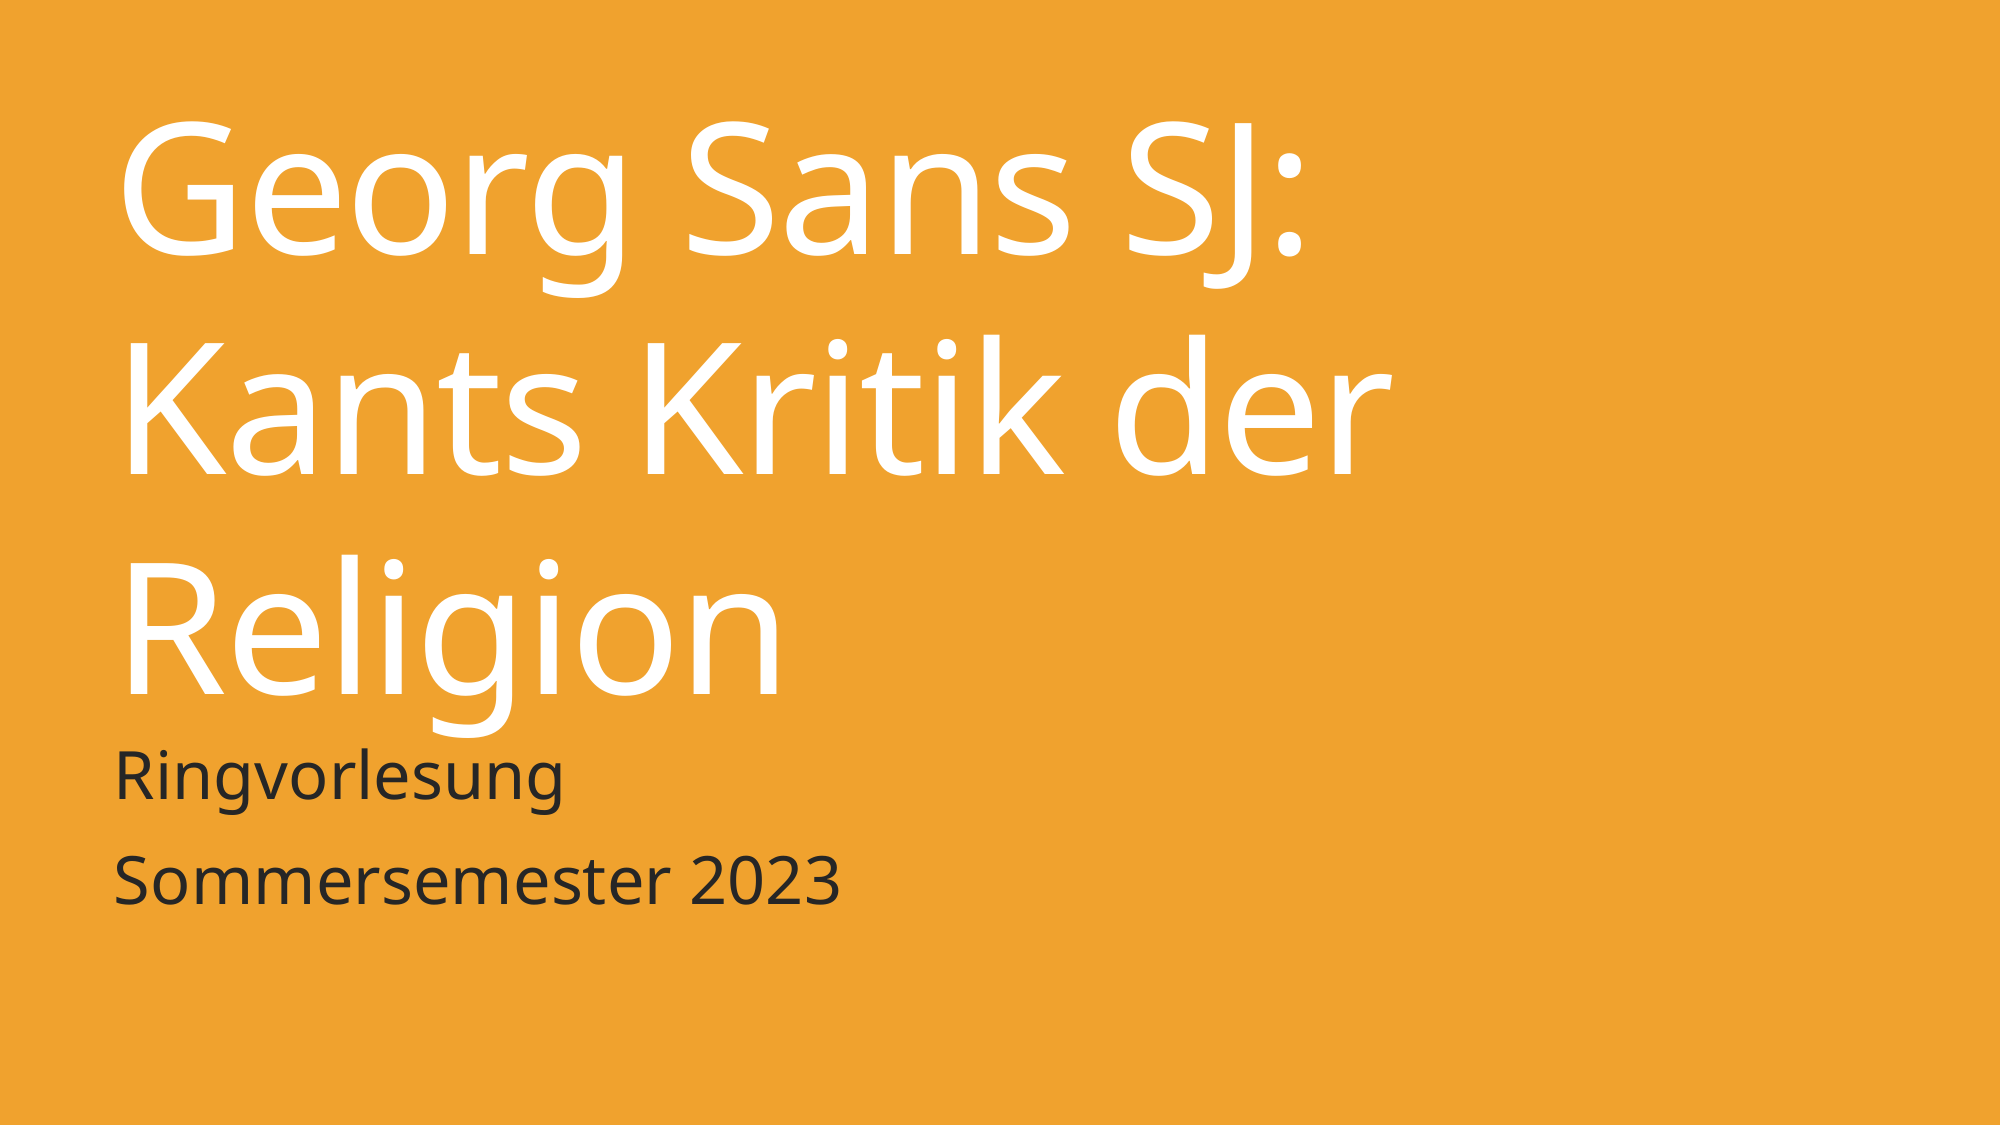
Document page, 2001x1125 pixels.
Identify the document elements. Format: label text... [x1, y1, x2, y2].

subtitle Ringvorlesung Sommersemester 2023 [98, 690, 1624, 961]
title Georg Sans SJ: Kants Kritik der Religion [98, 126, 1868, 677]
